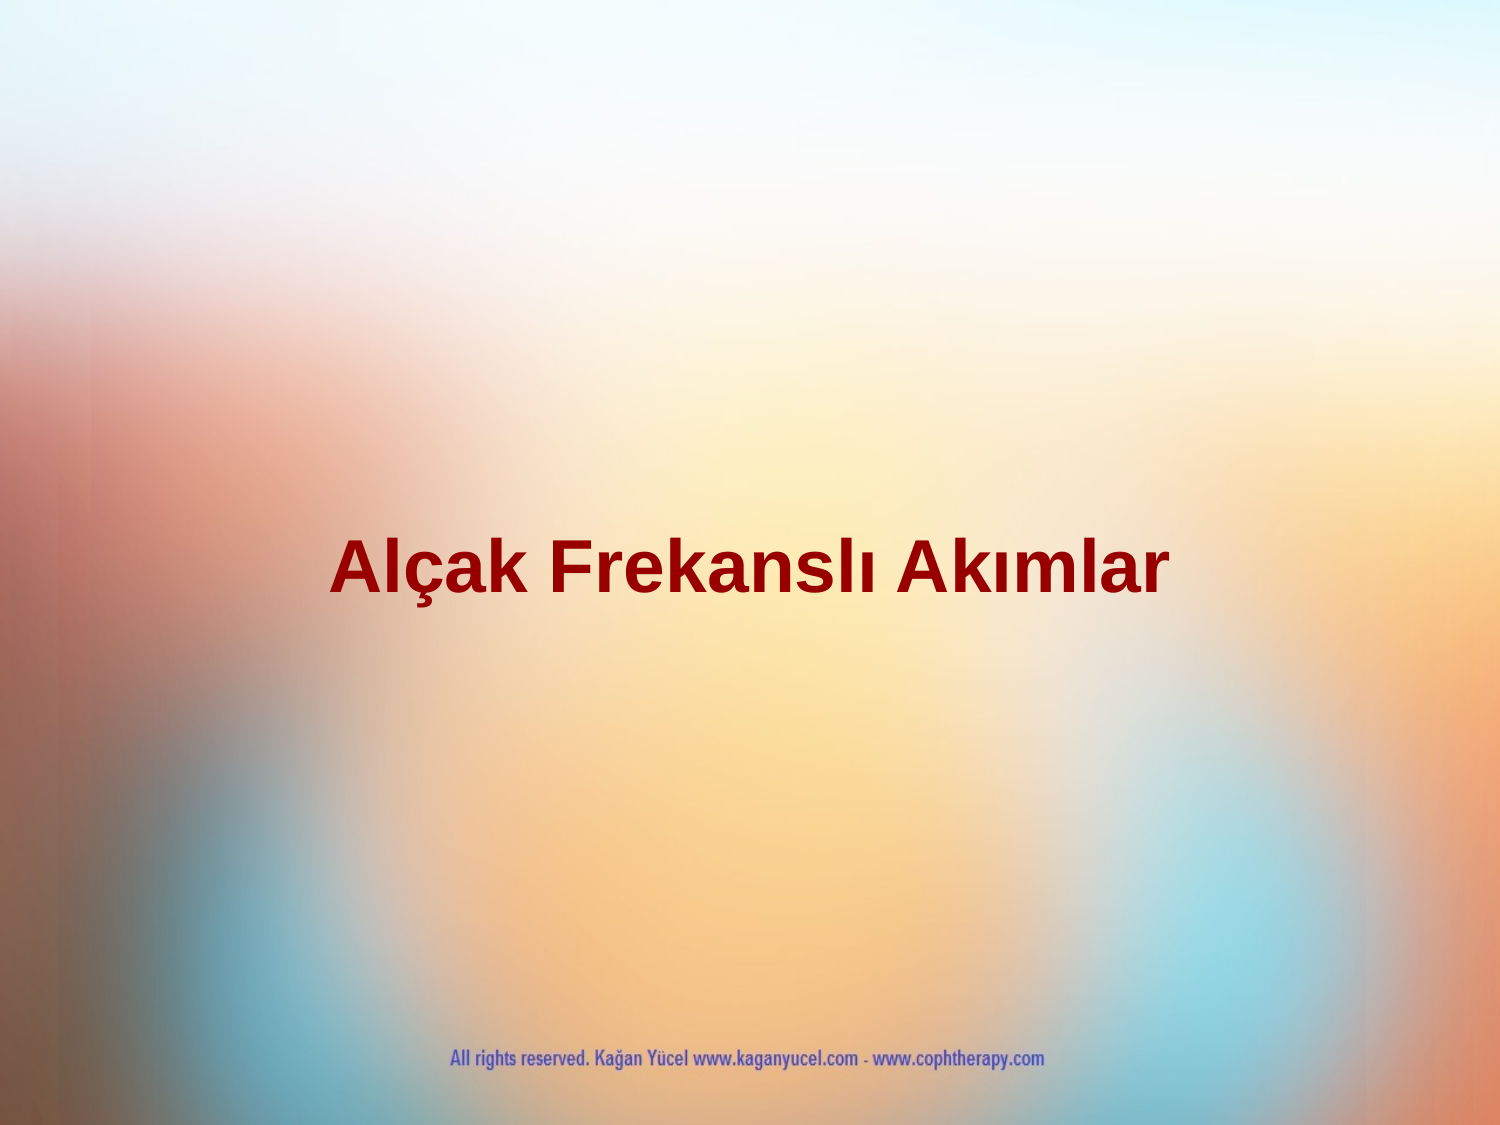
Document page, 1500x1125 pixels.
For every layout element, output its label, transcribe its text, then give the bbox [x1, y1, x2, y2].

picture [0, 0, 1500, 1125]
title Alçak Frekanslı Akımlar [51, 470, 1449, 655]
